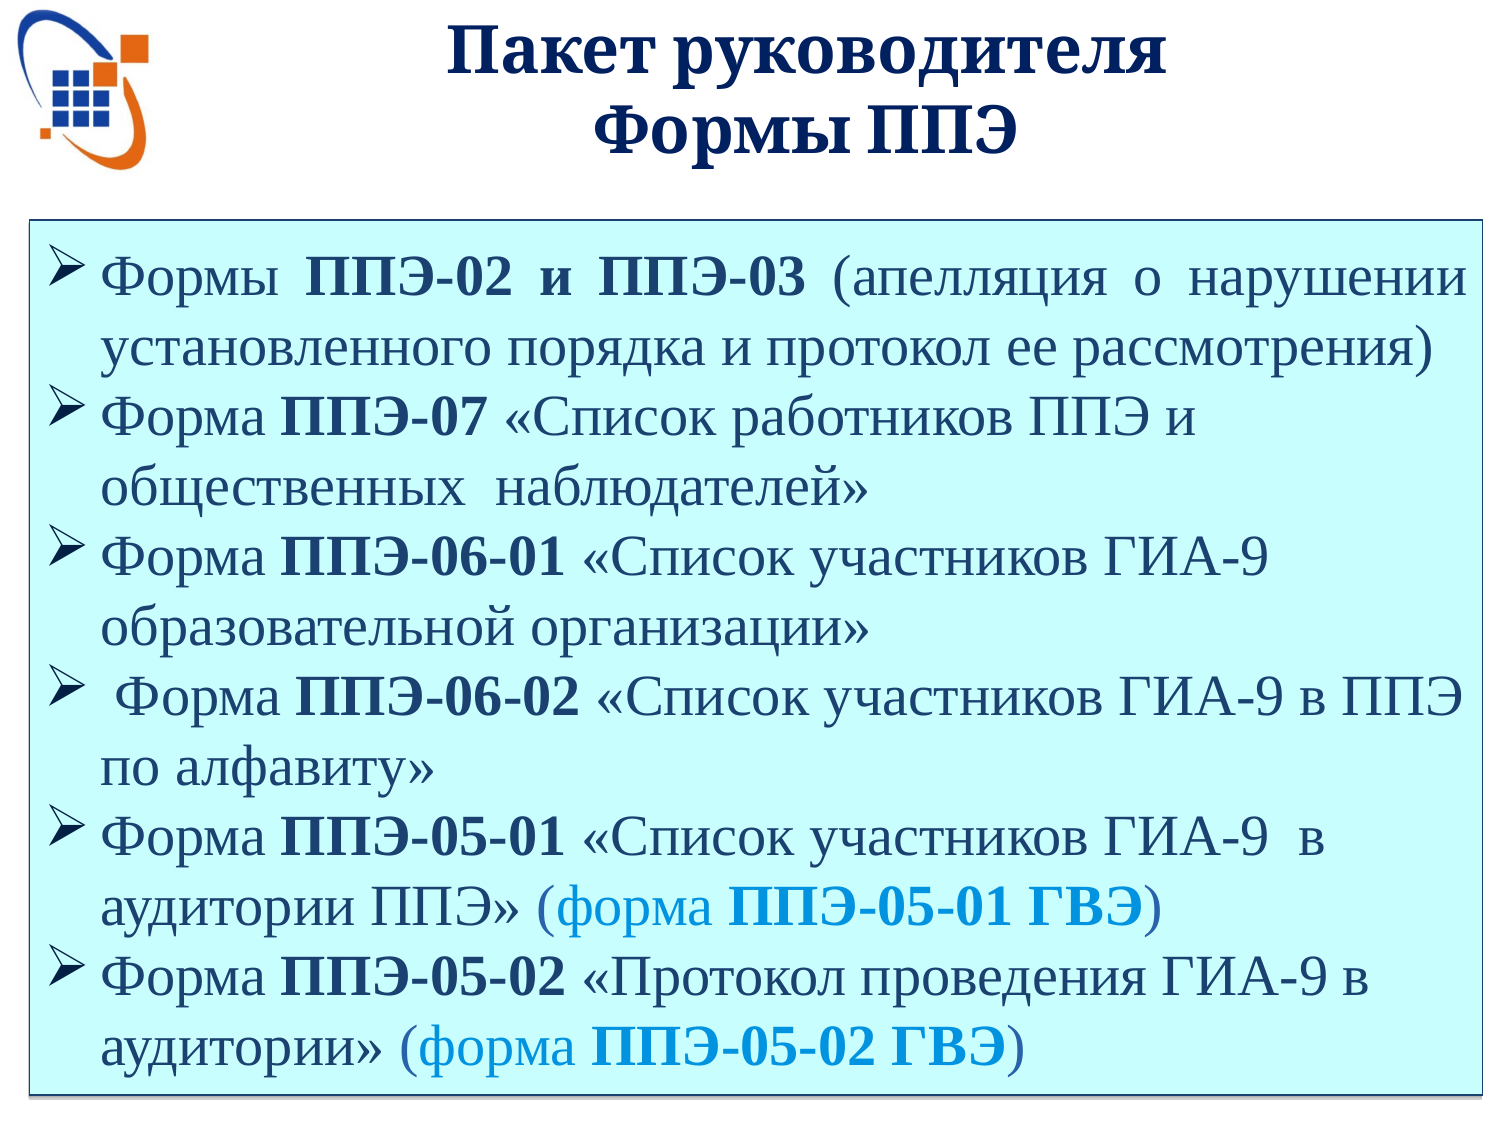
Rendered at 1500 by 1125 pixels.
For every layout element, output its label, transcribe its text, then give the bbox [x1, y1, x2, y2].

text_box Формы ППЭ-02 и ППЭ-03 (апелляция о нарушении установленного порядка и протокол ее рассмотрения) Форма ППЭ-07 «Список работников ППЭ и общественных наблюдателей» Форма ППЭ-06-01 «Список участников ГИА-9 образовательной организации» Форма ППЭ-06-02 «Список участников ГИА-9 в ППЭ по алфавиту» Форма ППЭ-05-01 «Список участников ГИА-9 в аудитории ППЭ» (форма ППЭ-05-01 ГВЭ) Форма ППЭ-05-02 «Протокол проведения ГИА-9 в аудитории» (форма ППЭ-05-02 ГВЭ) [29, 219, 1483, 1096]
text_box Пакет руководителя Формы ППЭ [114, 0, 1499, 197]
picture [13, 12, 114, 177]
